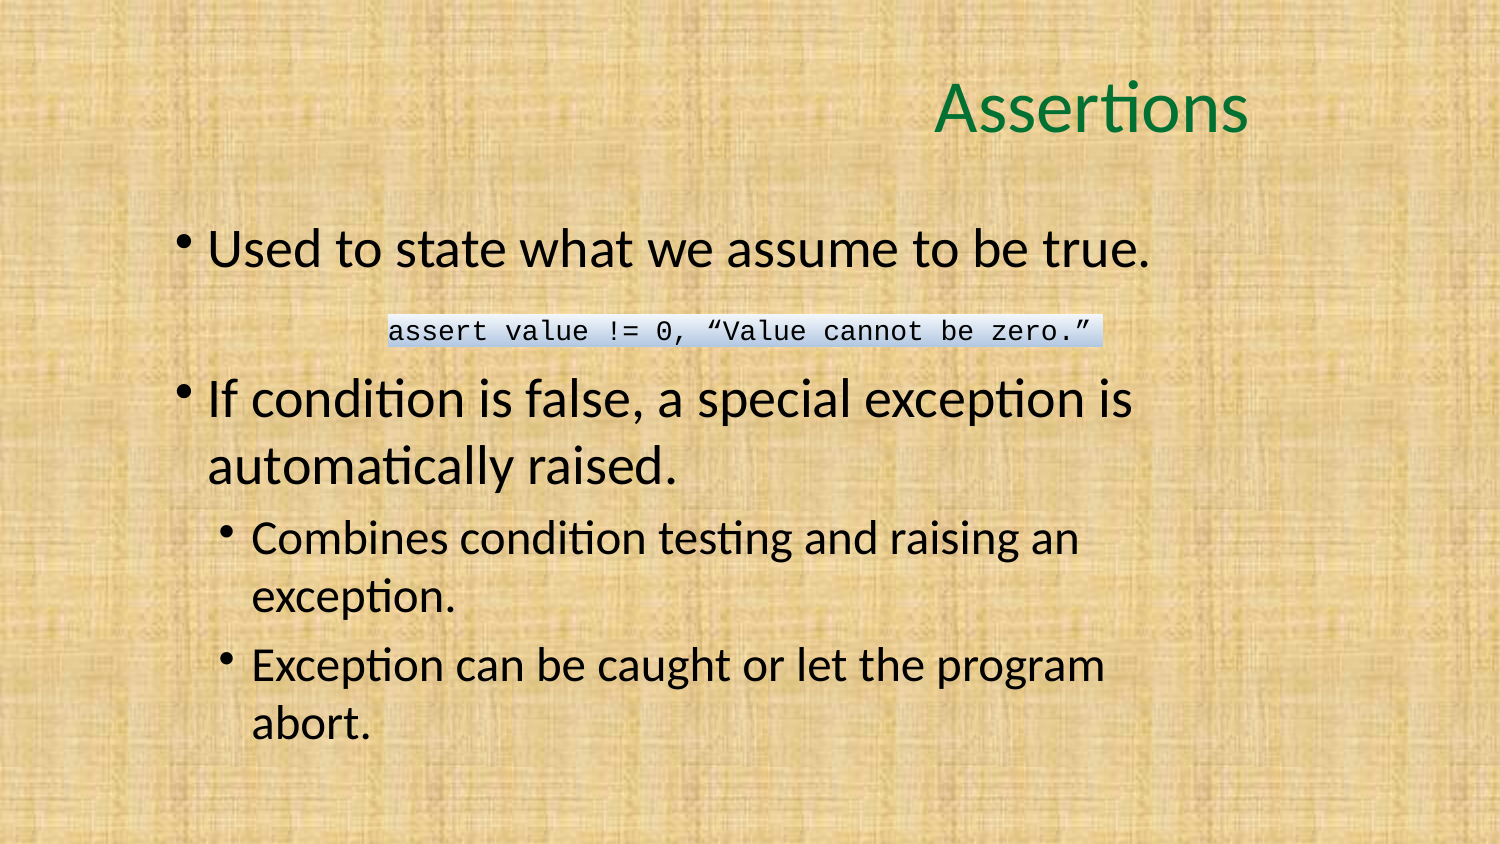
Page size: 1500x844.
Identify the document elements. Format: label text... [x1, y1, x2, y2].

title Assertions [249, 33, 1266, 175]
list Used to state what we assume to be true. If condition is false, a special exception is automatically raised. Combines condition testing and raising an exception. Exception can be caught or let the program abort. [148, 203, 1241, 761]
picture [0, 0, 1500, 844]
text_box assert value != 0, “Value cannot be zero.” [387, 314, 1103, 347]
